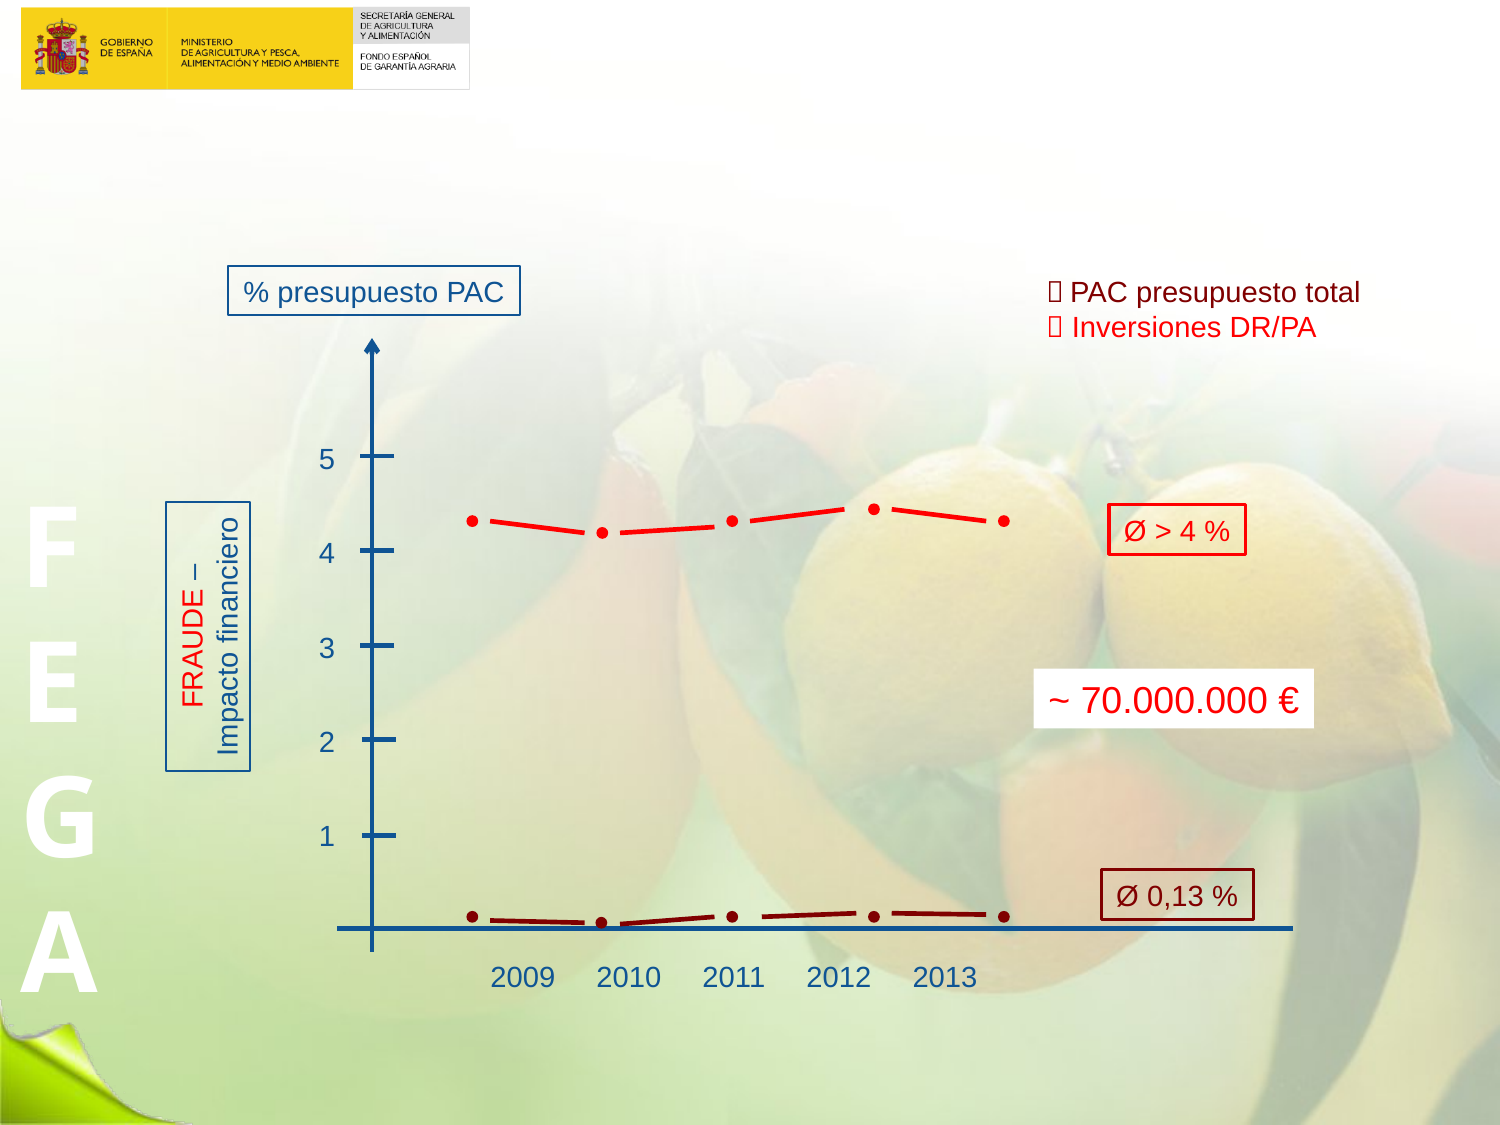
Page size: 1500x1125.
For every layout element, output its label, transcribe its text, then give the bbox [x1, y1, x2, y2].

text_box [997, 910, 1010, 923]
text_box [868, 910, 880, 923]
text_box [997, 515, 1010, 528]
text_box 2009 2010 2011 2012 2013 [475, 950, 994, 1001]
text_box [490, 521, 585, 533]
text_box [749, 509, 845, 522]
text_box % presupuesto PAC [228, 265, 520, 316]
picture [0, 0, 1500, 1125]
text_box 4 [303, 527, 350, 577]
text_box [868, 503, 880, 516]
text_box 1 [303, 810, 350, 860]
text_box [619, 526, 715, 533]
text_box [726, 515, 739, 528]
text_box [761, 913, 857, 917]
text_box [891, 509, 987, 522]
text_box [466, 910, 479, 923]
text_box Ø 0,13 % [1101, 869, 1254, 920]
text_box  PAC presupuesto total  Inversiones DR/PA [1031, 265, 1377, 351]
text_box 3 [303, 621, 350, 672]
text_box [596, 527, 609, 539]
text_box 2 [303, 715, 350, 766]
text_box [726, 910, 739, 923]
text_box ~ 70.000.000 € [1033, 668, 1314, 729]
text_box [466, 515, 479, 528]
text_box FRAUDE – Impacto financiero [165, 502, 251, 772]
text_box [595, 916, 608, 928]
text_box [619, 916, 715, 925]
text_box 5 [303, 432, 350, 483]
text_box Ø > 4 % [1108, 504, 1246, 555]
